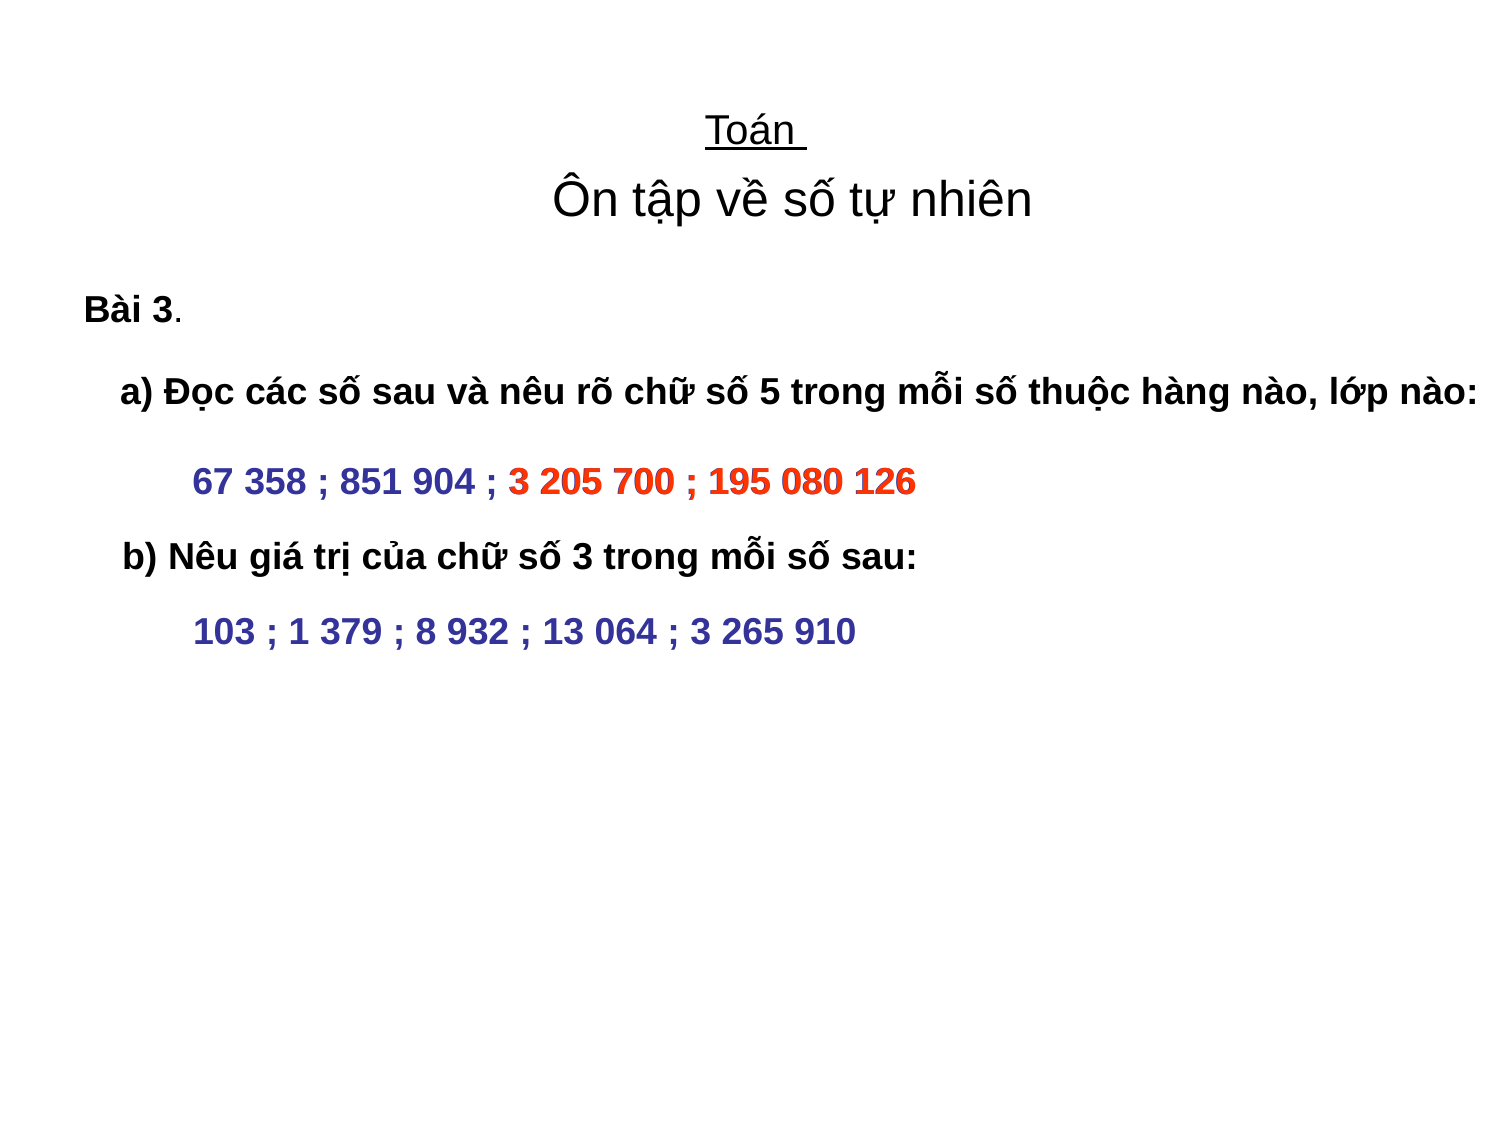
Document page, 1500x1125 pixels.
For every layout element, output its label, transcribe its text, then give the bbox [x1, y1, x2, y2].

text_box b) Nêu giá trị của chữ số 3 trong mỗi số sau: [107, 524, 934, 585]
text_box 103 ; 1 379 ; 8 932 ; 13 064 ; 3 265 910 [178, 599, 872, 660]
text_box a) Đọc các số sau và nêu rõ chữ số 5 trong mỗi số thuộc hàng nào, lớp nào: [105, 359, 1495, 420]
text_box Bài 3. [68, 278, 199, 338]
text_box Ôn tập về số tự nhiên [537, 158, 1049, 234]
text_box 3 205 700 ; 195 080 126 [494, 449, 932, 510]
text_box Toán [689, 95, 822, 158]
text_box 67 358 ; 851 904 ; 3 205 700 ; 195 080 126 [177, 449, 494, 510]
